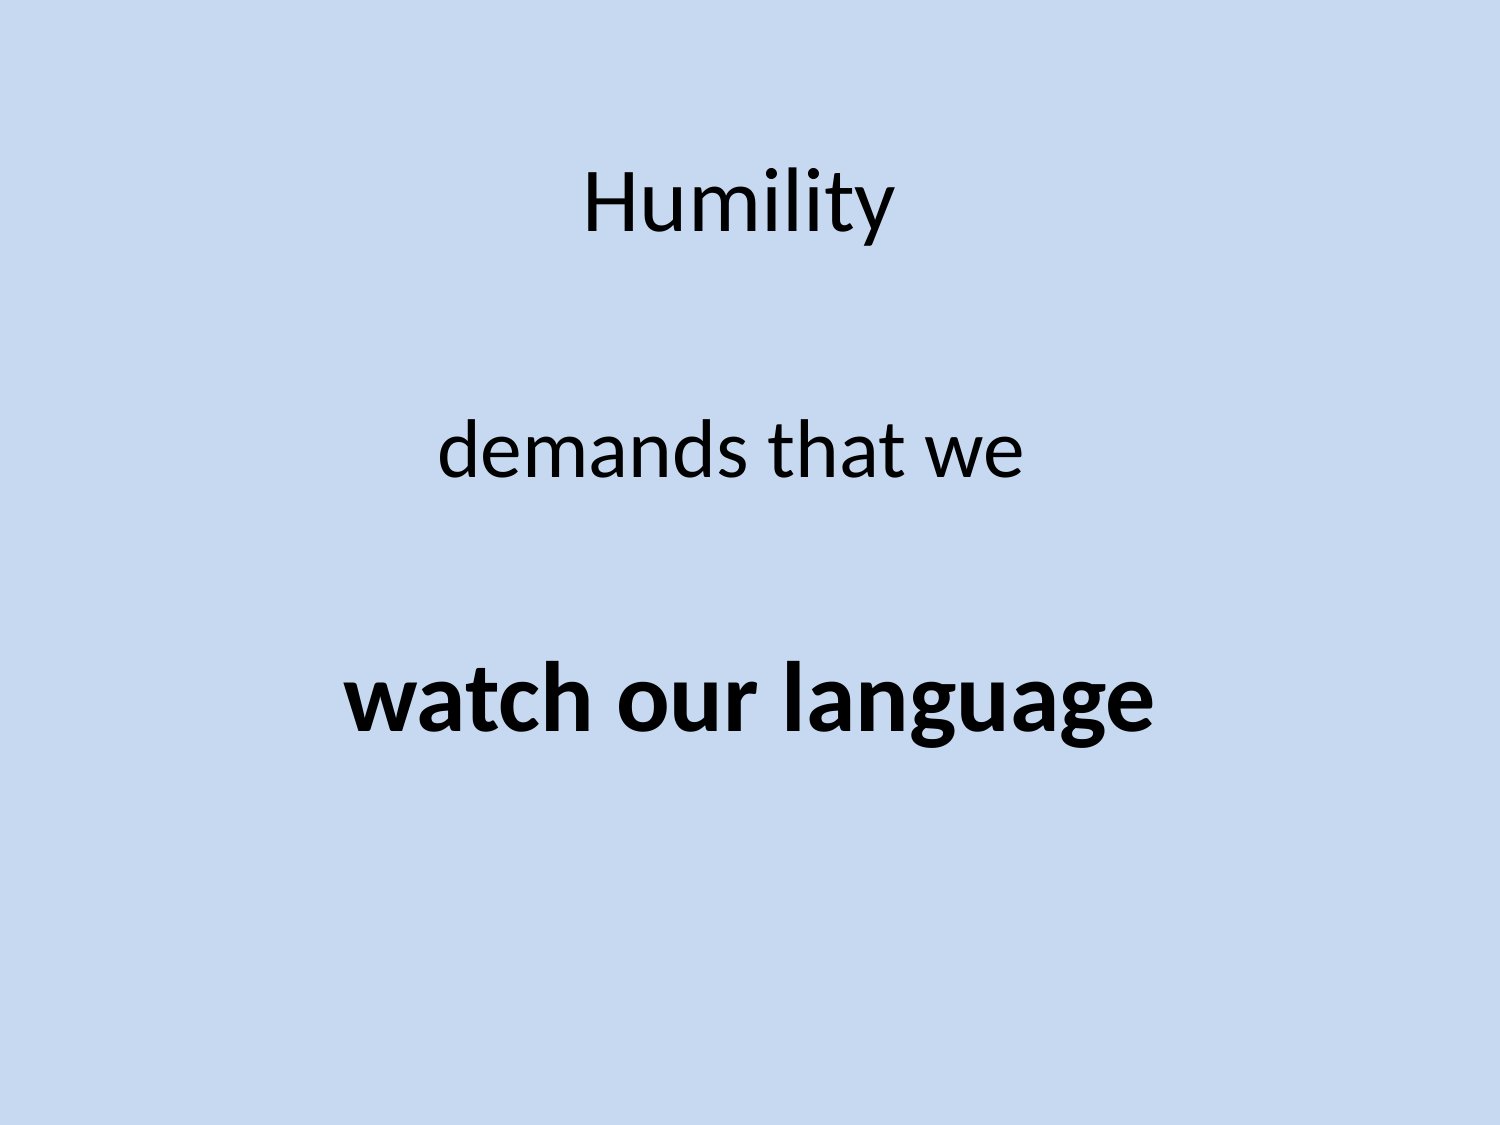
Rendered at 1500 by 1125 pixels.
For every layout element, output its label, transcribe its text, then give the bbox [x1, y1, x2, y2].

list Humility demands that we watch our language [75, 131, 1425, 1005]
